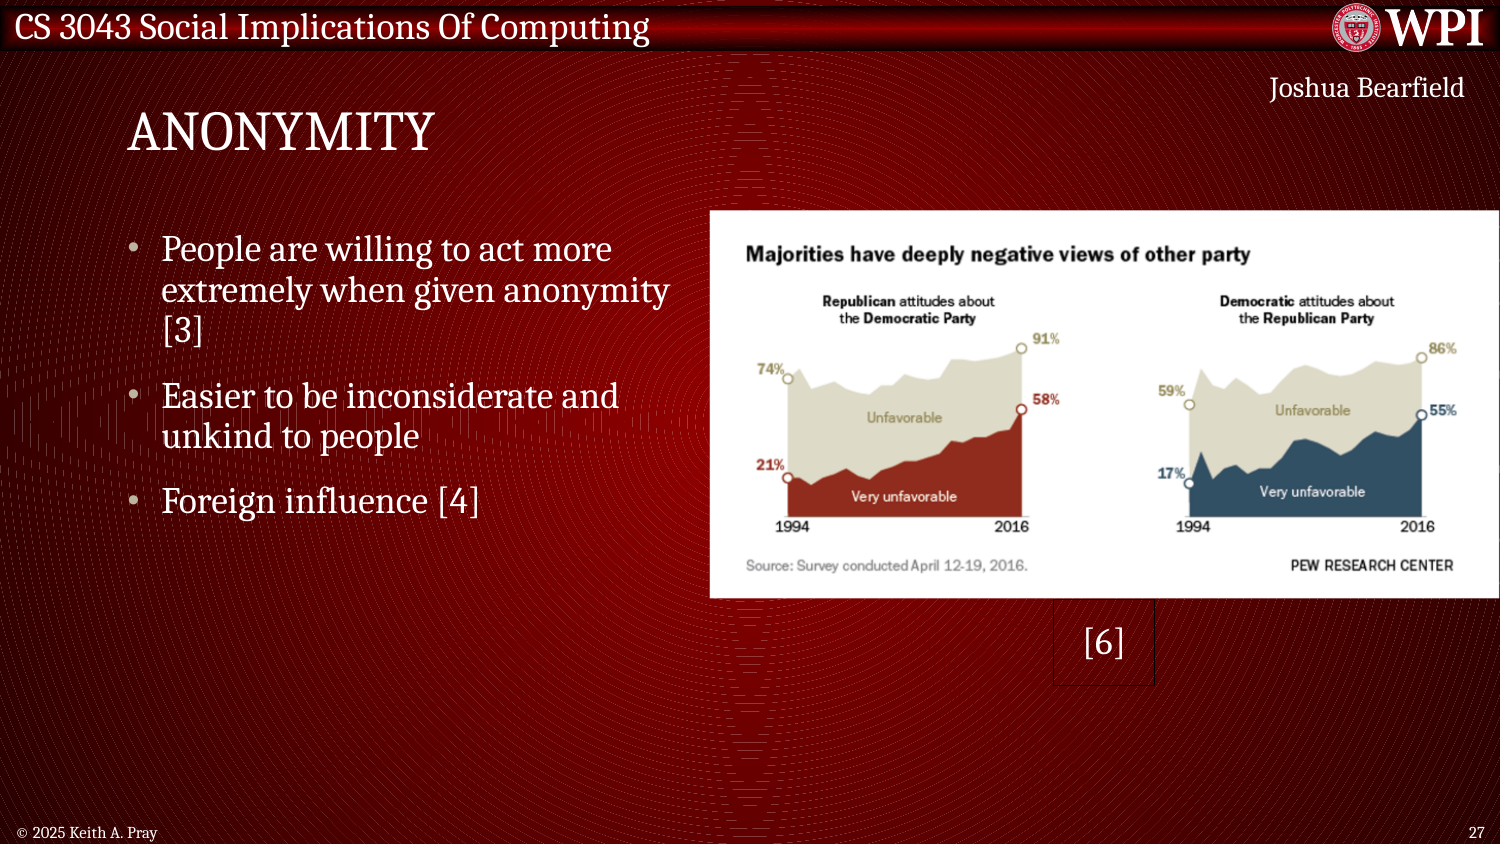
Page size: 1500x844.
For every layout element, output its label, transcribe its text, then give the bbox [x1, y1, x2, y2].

picture [708, 210, 1500, 600]
picture [1332, 3, 1483, 52]
list People are willing to act more extremely when given anonymity [3] Easier to be inconsiderate and unkind to people Foreign influence [4] [112, 221, 725, 772]
text_box [6] [1053, 615, 1155, 686]
footer © 2025 Keith A. Pray [0, 819, 913, 844]
title Anonymity [112, 59, 1388, 210]
slide_number 27 [1397, 819, 1500, 844]
text_box Joshua Bearfield [1123, 61, 1481, 111]
